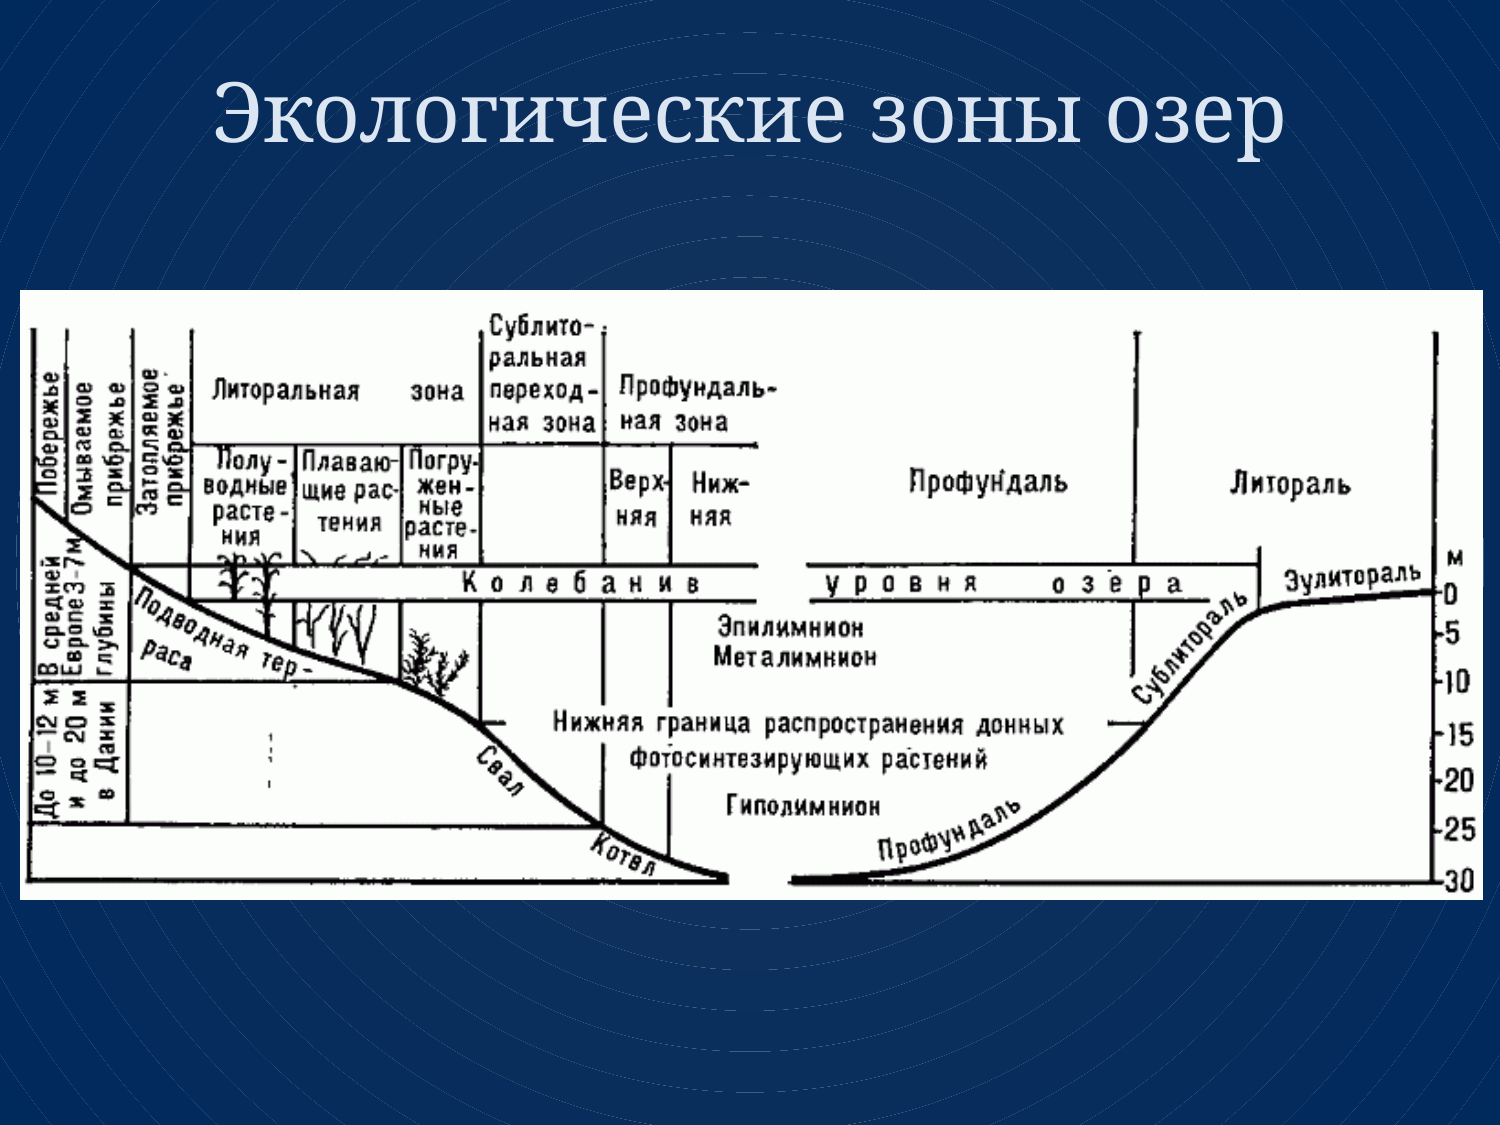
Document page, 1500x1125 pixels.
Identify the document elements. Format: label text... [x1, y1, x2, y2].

title Экологические зоны озер [75, 45, 1425, 173]
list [20, 290, 1483, 900]
